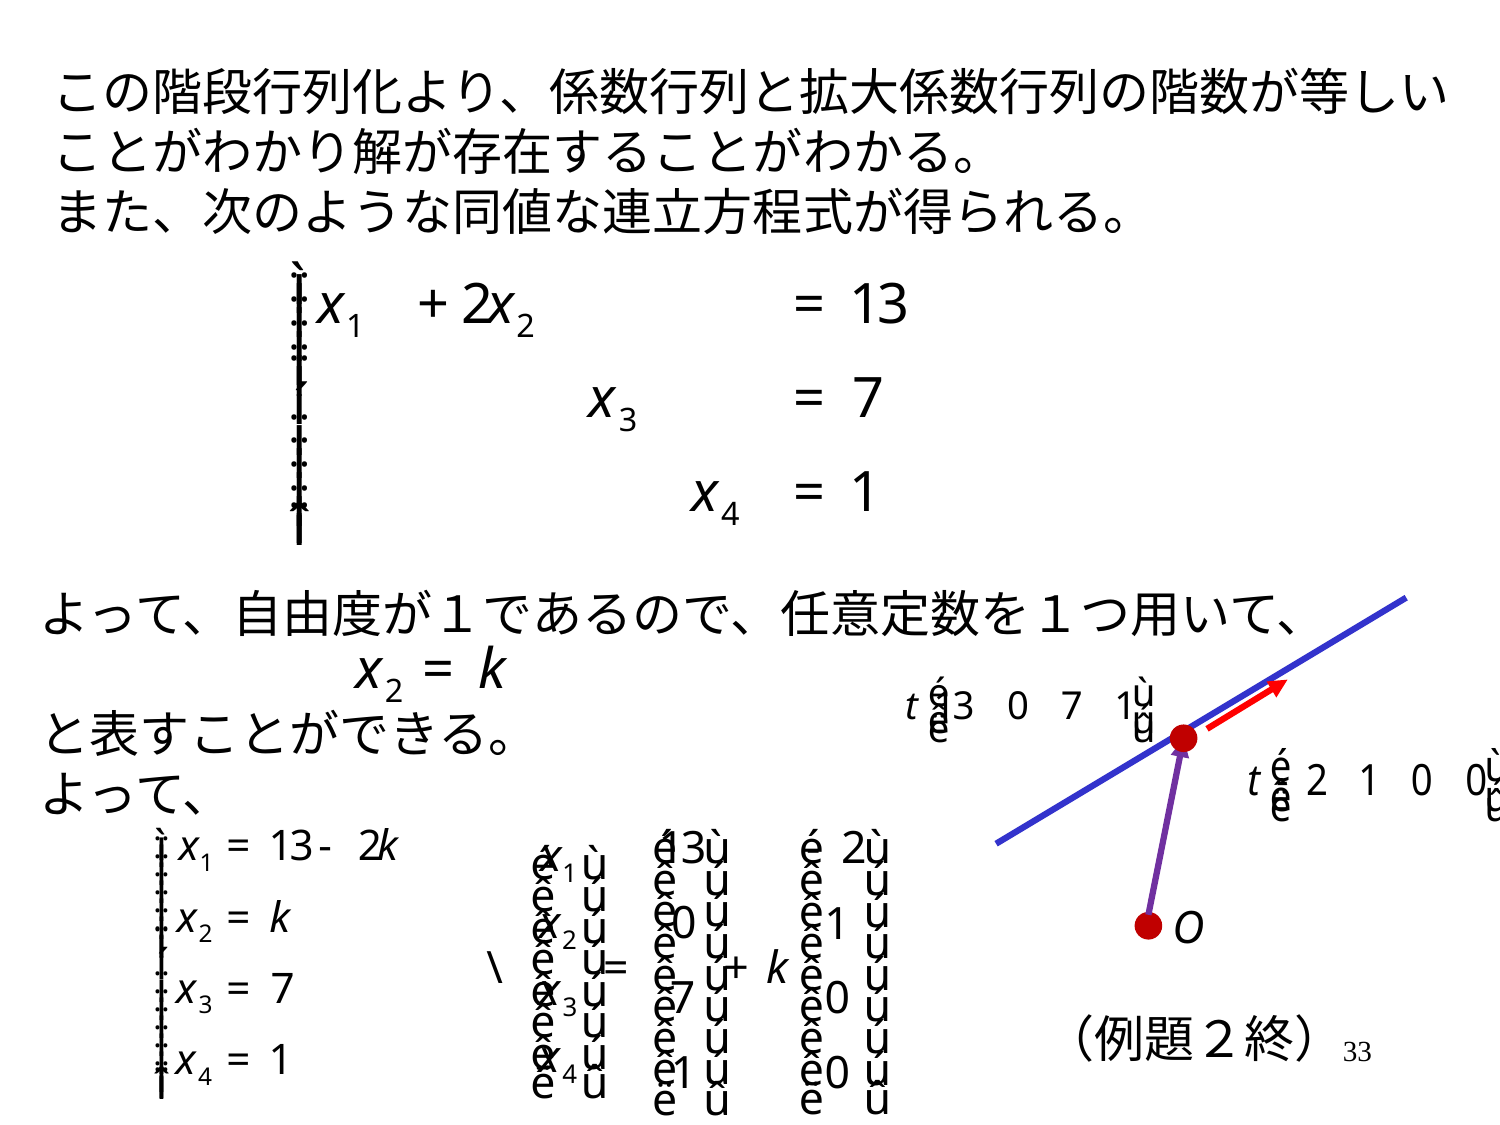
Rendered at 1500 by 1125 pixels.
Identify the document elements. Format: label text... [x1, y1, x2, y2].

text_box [1244, 738, 1500, 832]
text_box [480, 820, 883, 1125]
text_box [1134, 911, 1163, 940]
slide_number 33 [1074, 1024, 1388, 1101]
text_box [349, 637, 518, 713]
text_box この階段行列化より、係数行列と拡大係数行列の階数が等しい ことがわかり解が存在することがわかる。 また、次のような同値な連立方程式が得られる。 [37, 53, 1465, 249]
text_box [995, 597, 1407, 844]
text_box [287, 249, 917, 558]
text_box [152, 820, 409, 1108]
text_box よって、自由度が１であるので、任意定数を１つ用いて、 と表すことができる。 よって、 [24, 574, 1341, 830]
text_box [1171, 902, 1217, 951]
text_box （例題２終） [1029, 999, 1360, 1075]
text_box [902, 667, 1149, 752]
